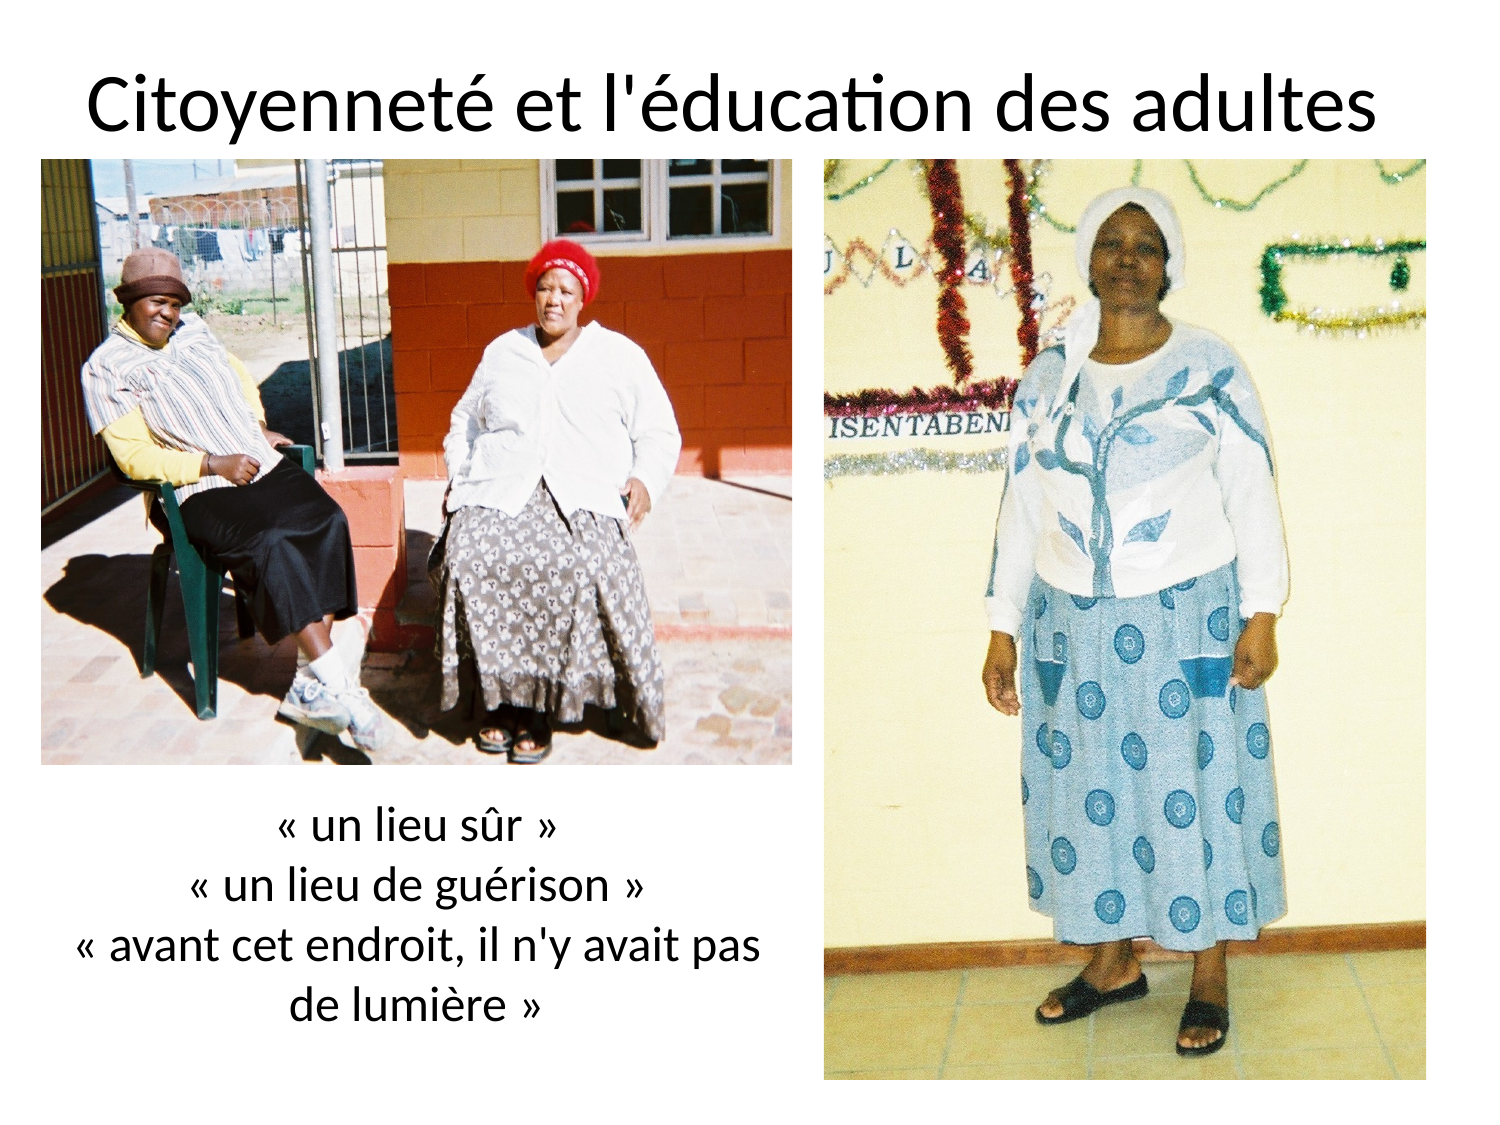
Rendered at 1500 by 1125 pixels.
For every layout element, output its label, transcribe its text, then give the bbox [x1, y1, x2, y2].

text_box « un lieu sûr » « un lieu de guérison » « avant cet endroit, il n'y avait pas de lumière » [41, 784, 793, 1039]
picture [823, 159, 1427, 1080]
title Citoyenneté et l'éducation des adultes [41, 3, 1425, 192]
picture [41, 159, 793, 765]
